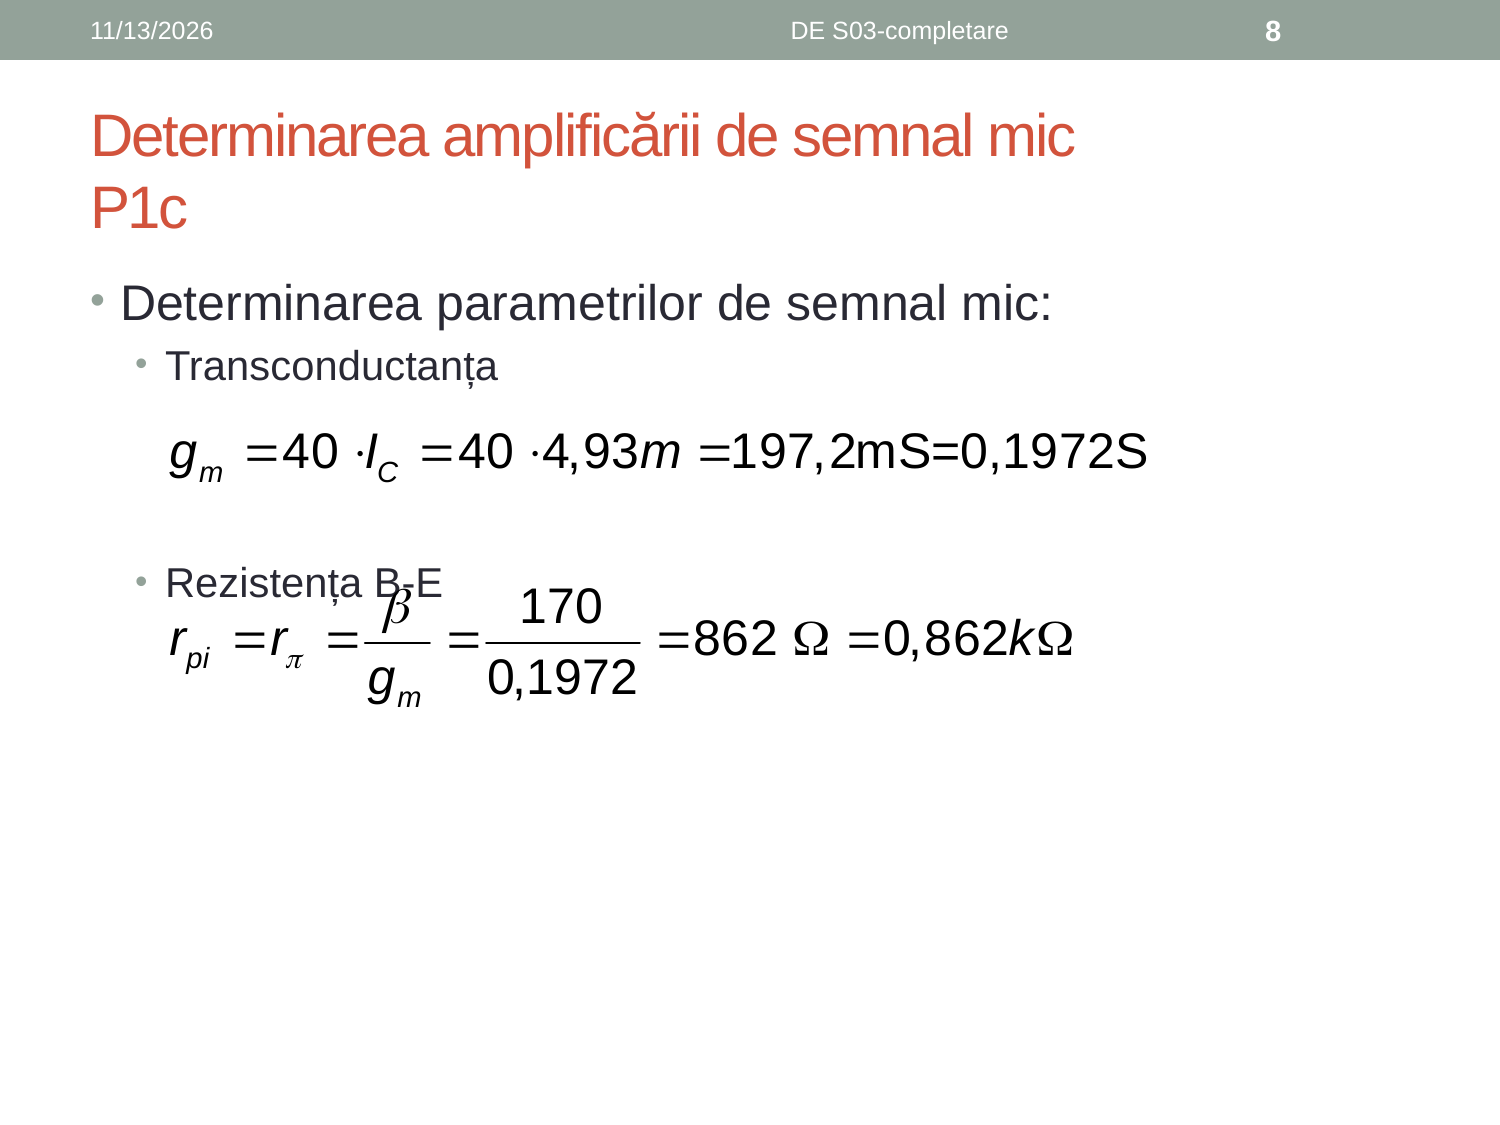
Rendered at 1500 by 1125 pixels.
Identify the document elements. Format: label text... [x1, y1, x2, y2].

footer DE S03-completare [562, 3, 1238, 57]
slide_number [75, 3, 550, 57]
title Determinarea amplificării de semnal mic P1c [75, 87, 1425, 250]
slide_number 8 [1250, 3, 1425, 57]
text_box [162, 575, 1084, 718]
list Determinarea parametrilor de semnal mic: Transconductanța Rezistența B-E [75, 262, 1425, 1063]
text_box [162, 418, 1159, 494]
